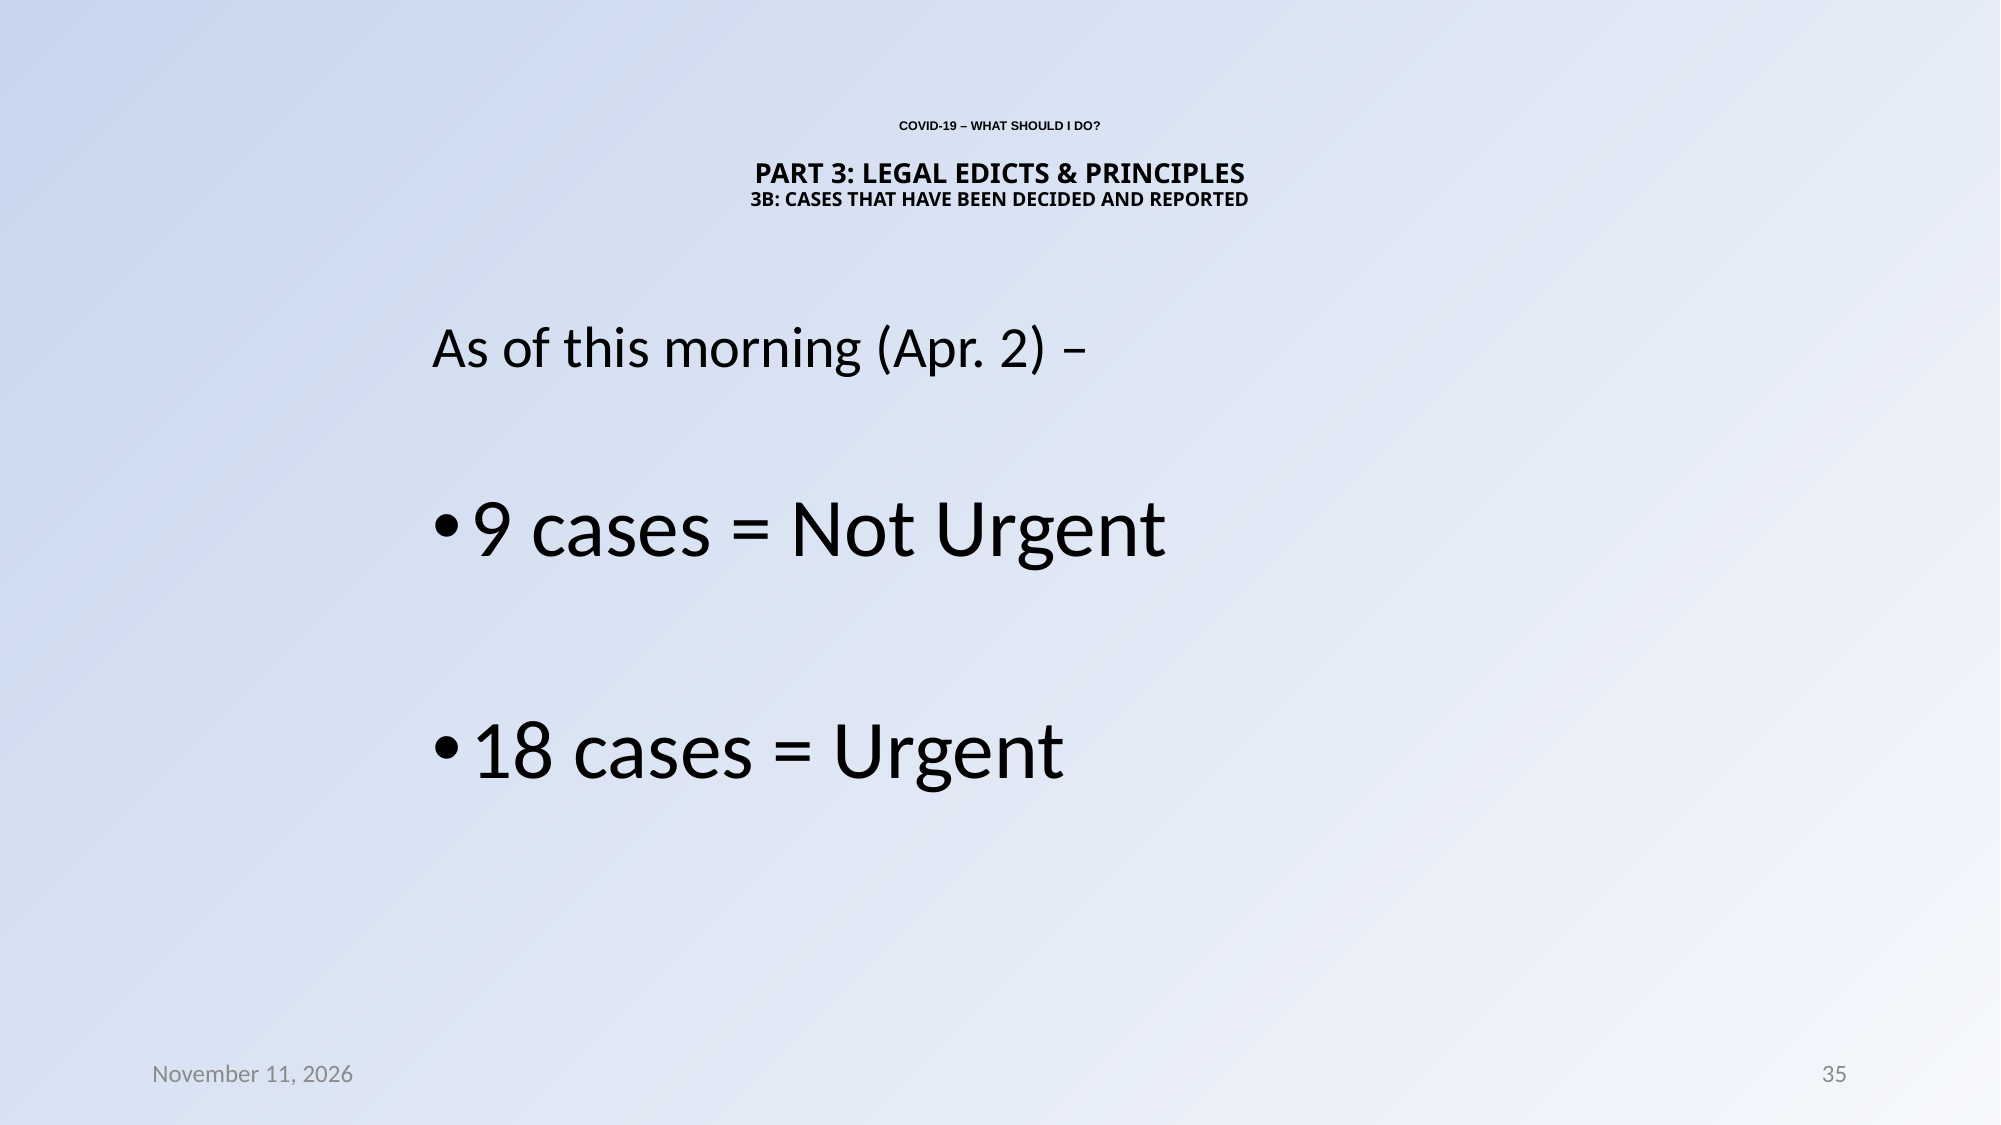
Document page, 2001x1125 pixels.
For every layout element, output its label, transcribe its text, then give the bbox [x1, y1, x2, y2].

list As of this morning (Apr. 2) – 9 cases = Not Urgent 18 cases = Urgent [417, 310, 1613, 922]
slide_number 35 [1412, 1042, 1863, 1103]
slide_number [137, 1042, 588, 1103]
title COVID-19 – WHAT SHOULD I DO? PART 3: LEGAL EDICTS & PRINCIPLES 3B: CASES THAT HAVE BEEN DECIDED AND REPORTED [137, 82, 1863, 279]
